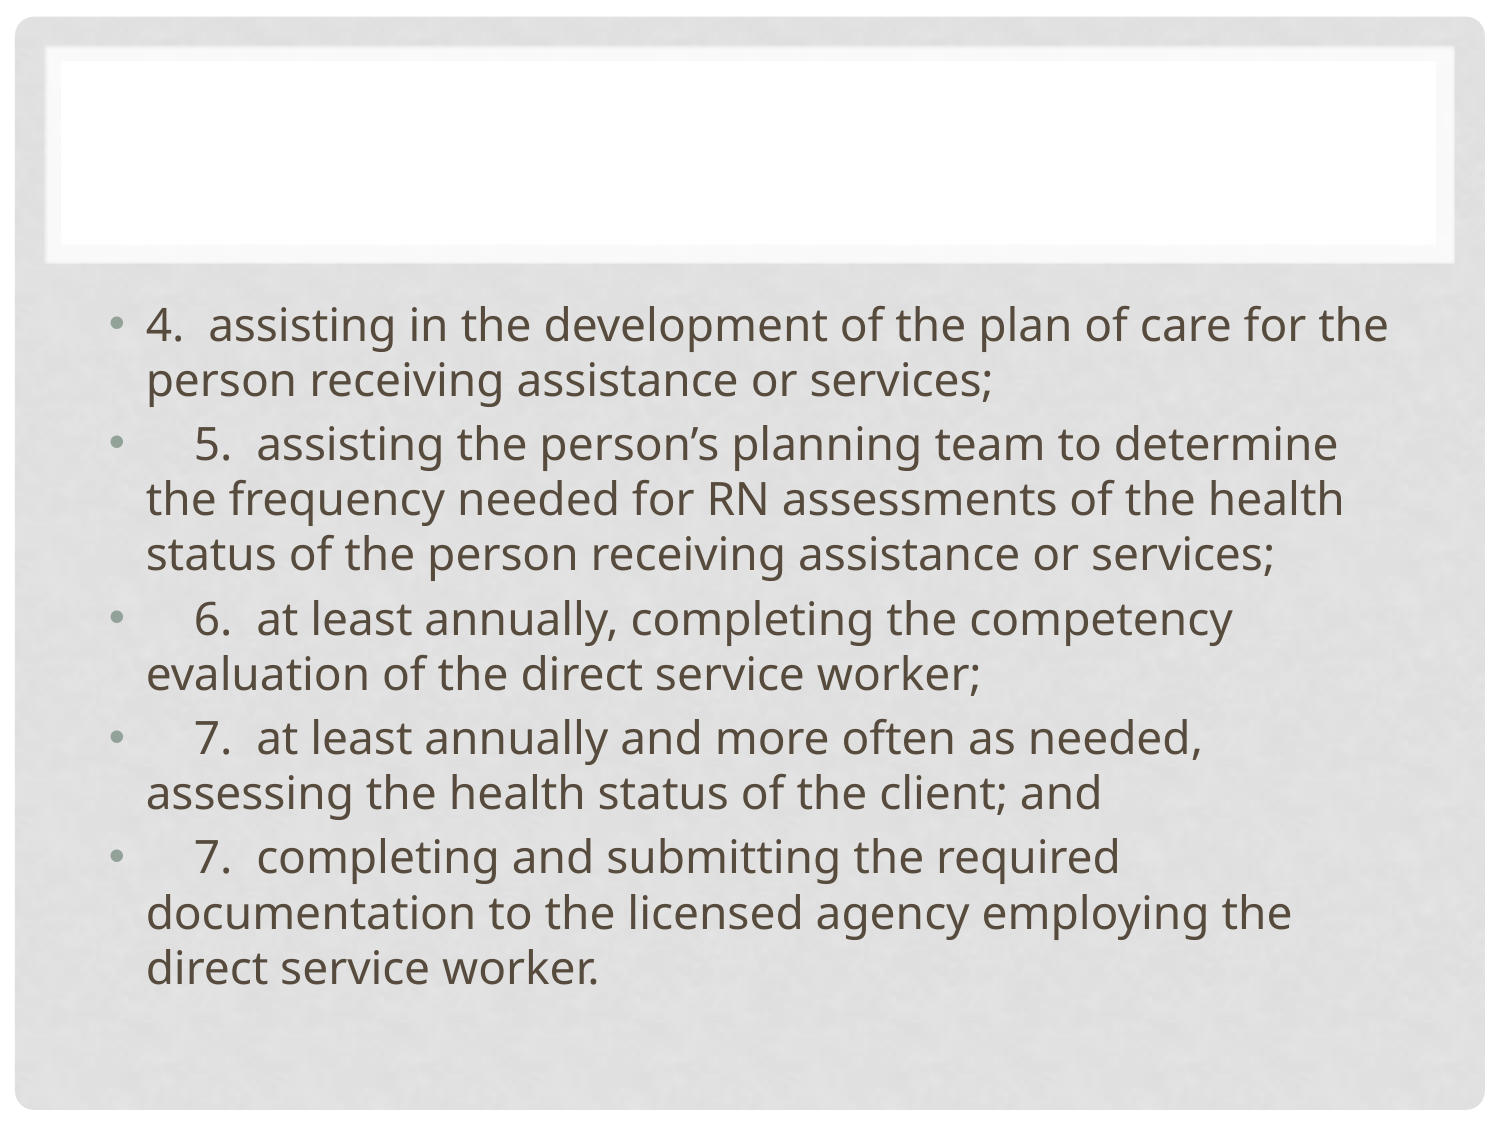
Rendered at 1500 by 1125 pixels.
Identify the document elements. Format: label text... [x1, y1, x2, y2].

list 4. assisting in the development of the plan of care for the person receiving assistance or services; 5. assisting the person’s planning team to determine the frequency needed for RN assessments of the health status of the person receiving assistance or services; 6. at least annually, completing the competency evaluation of the direct service worker; 7. at least annually and more often as needed, assessing the health status of the client; and 7. completing and submitting the required documentation to the licensed agency employing the direct service worker. [75, 287, 1425, 1005]
